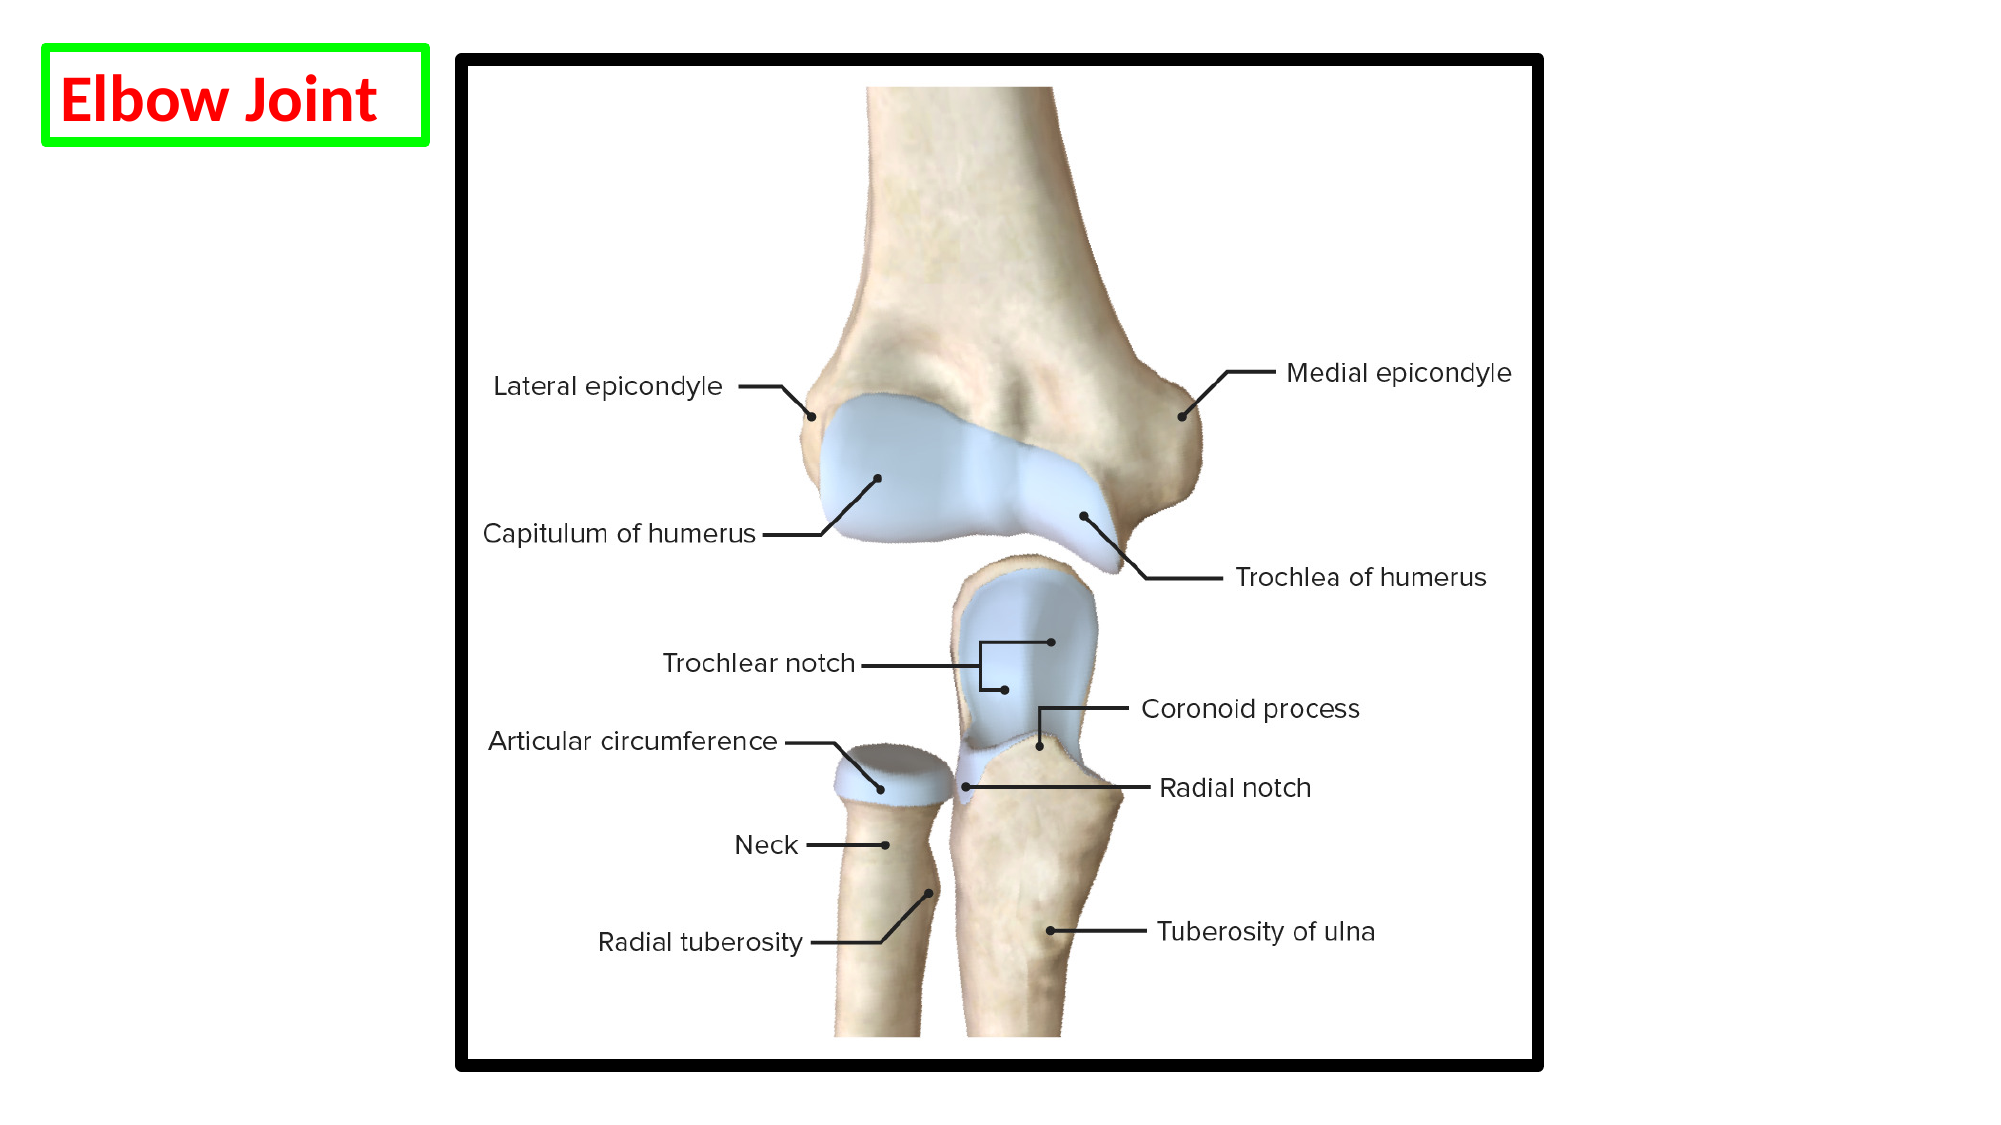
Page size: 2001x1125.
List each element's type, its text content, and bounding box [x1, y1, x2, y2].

text_box Elbow Joint [45, 47, 426, 143]
picture [467, 65, 1532, 1060]
